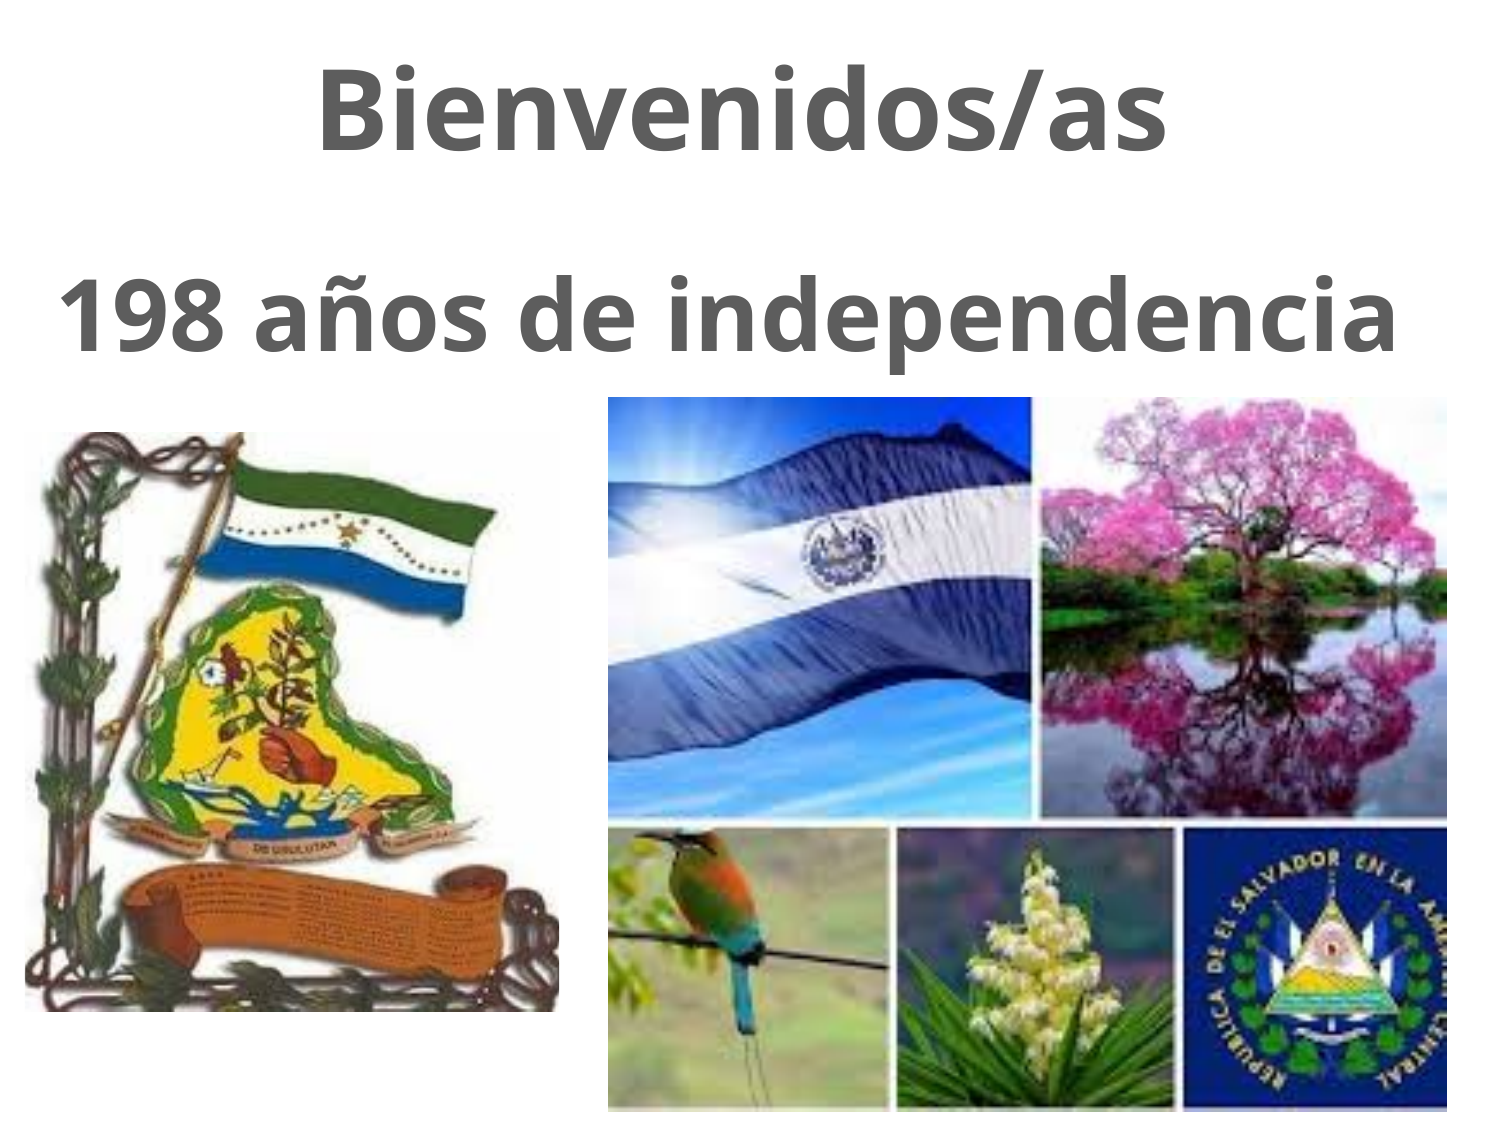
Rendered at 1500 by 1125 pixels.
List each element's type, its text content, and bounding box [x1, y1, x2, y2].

picture [607, 396, 1448, 1112]
picture [24, 432, 560, 1012]
text_box Bienvenidos/as [298, 30, 1185, 181]
text_box 198 años de independencia [40, 243, 1444, 379]
